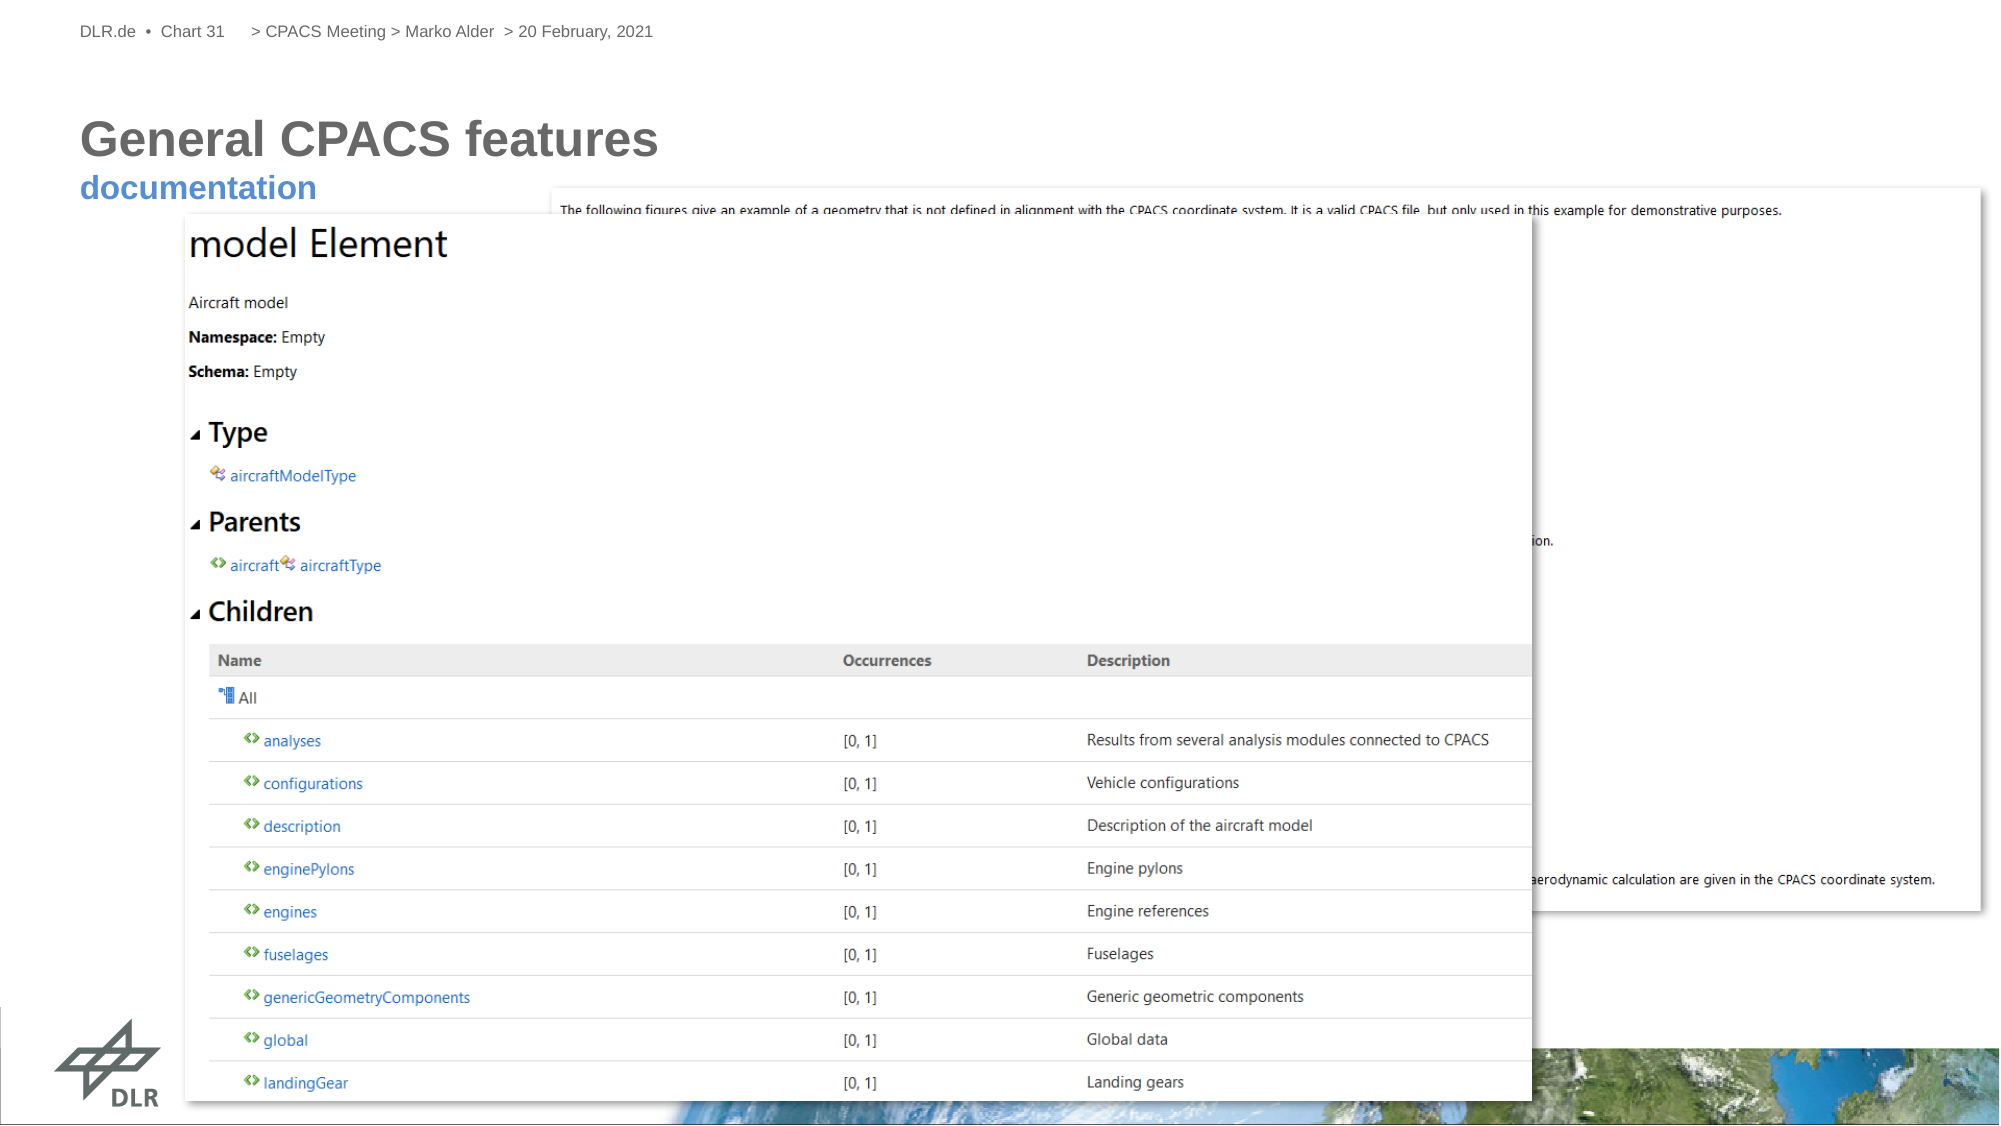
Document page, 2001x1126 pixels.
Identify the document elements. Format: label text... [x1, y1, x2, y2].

title General CPACS features documentation [79, 106, 1921, 228]
slide_number DLR.de • Chart 31 [79, 20, 251, 45]
footer > CPACS Meeting > Marko Alder > 20 February, 2021 [251, 20, 1921, 45]
picture [0, 187, 2000, 1125]
